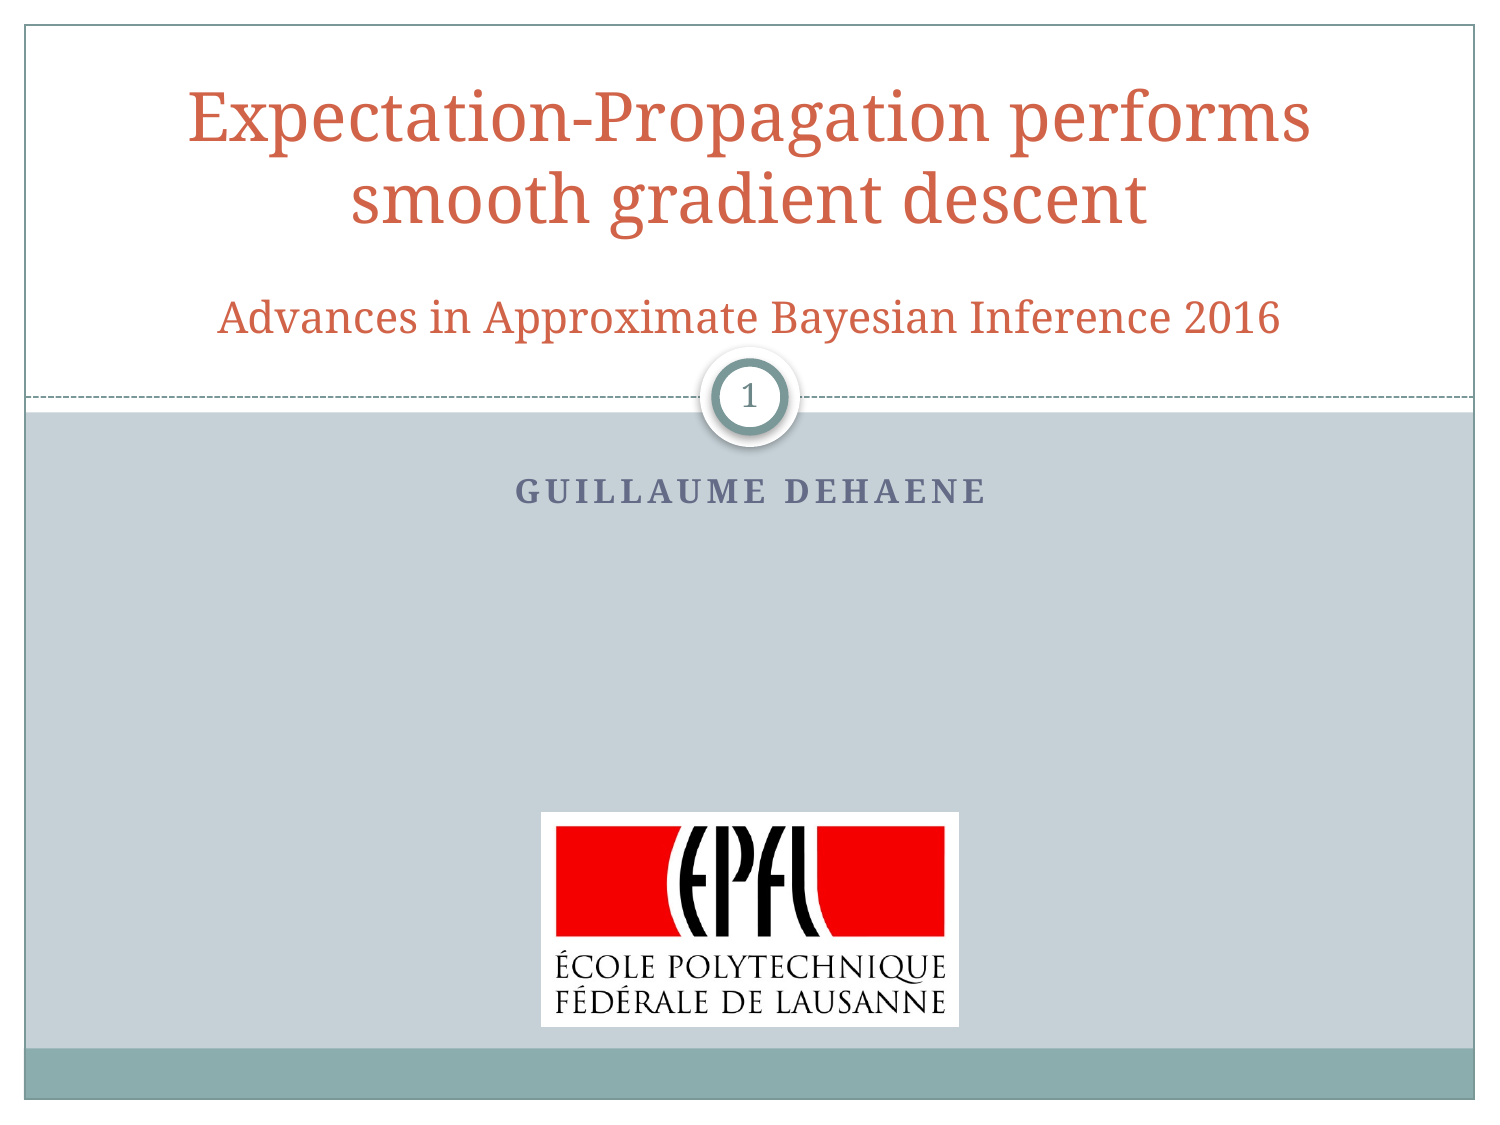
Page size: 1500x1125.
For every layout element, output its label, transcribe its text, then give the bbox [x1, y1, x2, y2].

slide_number 1 [712, 360, 788, 434]
subtitle Guillaume Dehaene [225, 462, 1275, 750]
title Expectation-Propagation performs smooth gradient descent Advances in Approximate Bayesian Inference 2016 [112, 62, 1388, 350]
picture [541, 812, 959, 1027]
